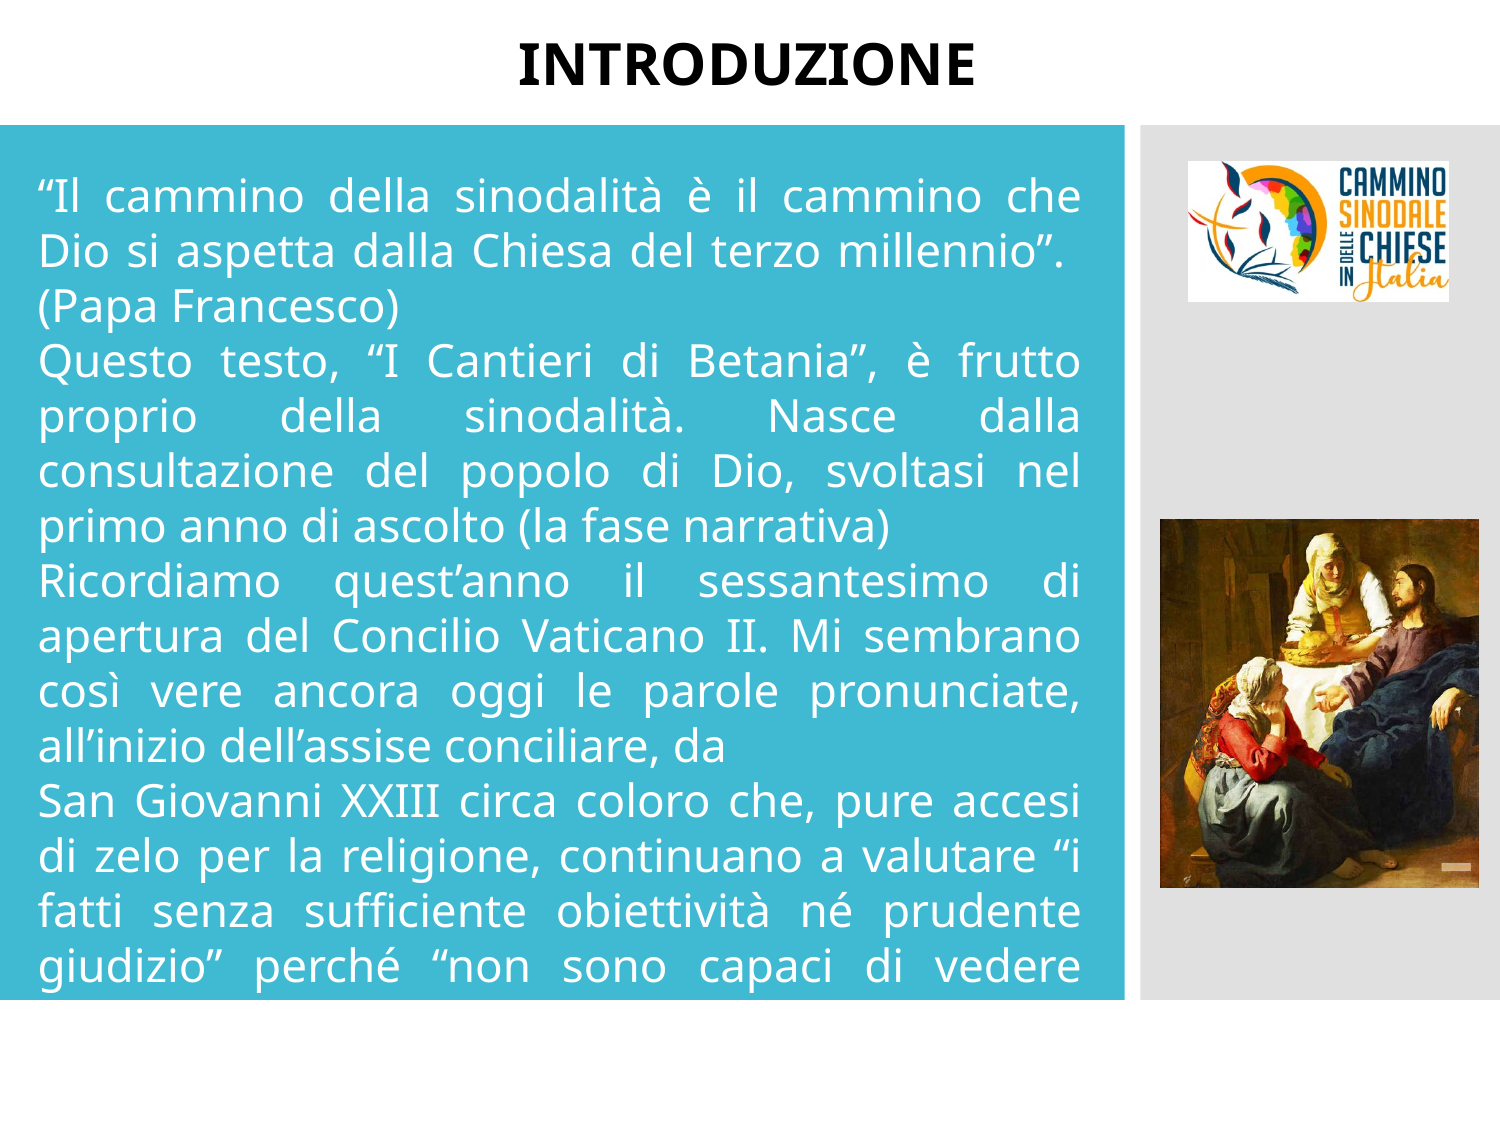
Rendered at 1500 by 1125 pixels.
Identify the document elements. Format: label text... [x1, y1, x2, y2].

picture [1188, 161, 1449, 302]
text_box INTRODUZIONE [17, 19, 1478, 105]
text_box “Il cammino della sinodalità è il cammino che Dio si aspetta dalla Chiesa del terzo millennio”. (Papa Francesco) Questo testo, “I Cantieri di Betania”, è frutto proprio della sinodalità. Nasce dalla consultazione del popolo di Dio, svoltasi nel primo anno di ascolto (la fase narrativa) Ricordiamo quest’anno il sessantesimo di apertura del Concilio Vaticano II. Mi sembrano così vere ancora oggi le parole pronunciate, all’inizio dell’assise conciliare, da San Giovanni XXIII circa coloro che, pure accesi di zelo per la religione, continuano a valutare “i fatti senza sufficiente obiettività né prudente giudizio” perché “non sono capaci di vedere altro che rovine e guai”. [22, 159, 1098, 1060]
picture [1160, 519, 1479, 888]
